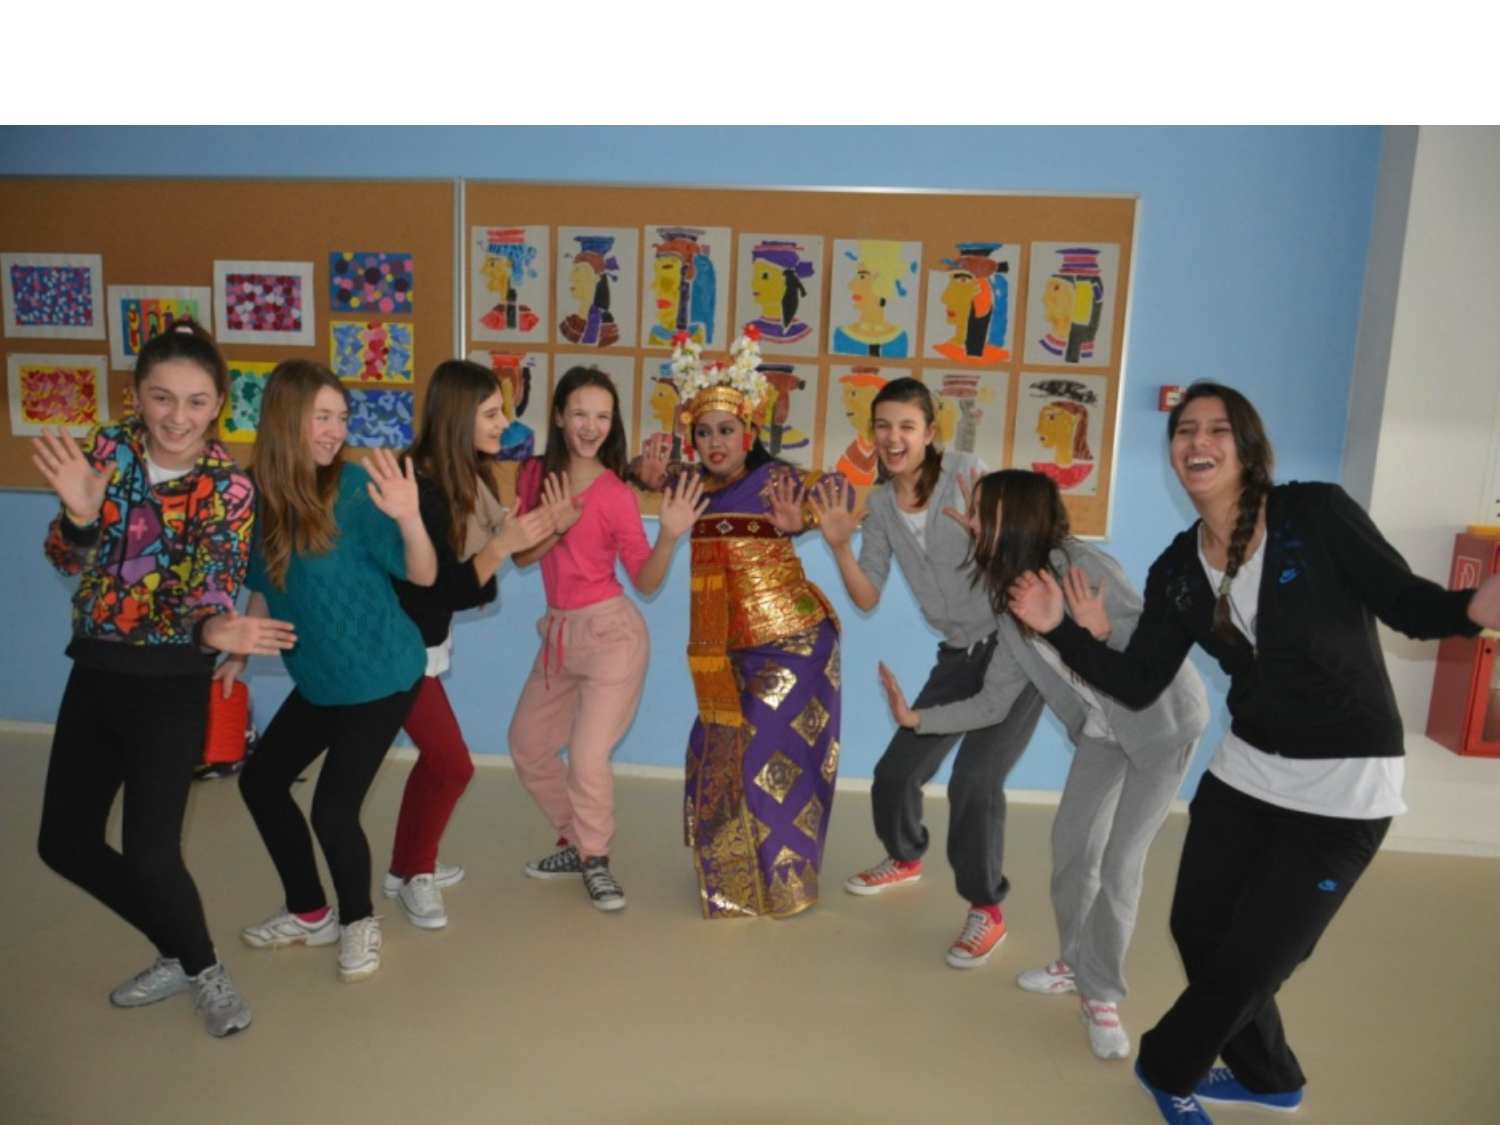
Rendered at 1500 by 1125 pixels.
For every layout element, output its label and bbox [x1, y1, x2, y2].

picture [0, 125, 1500, 1125]
